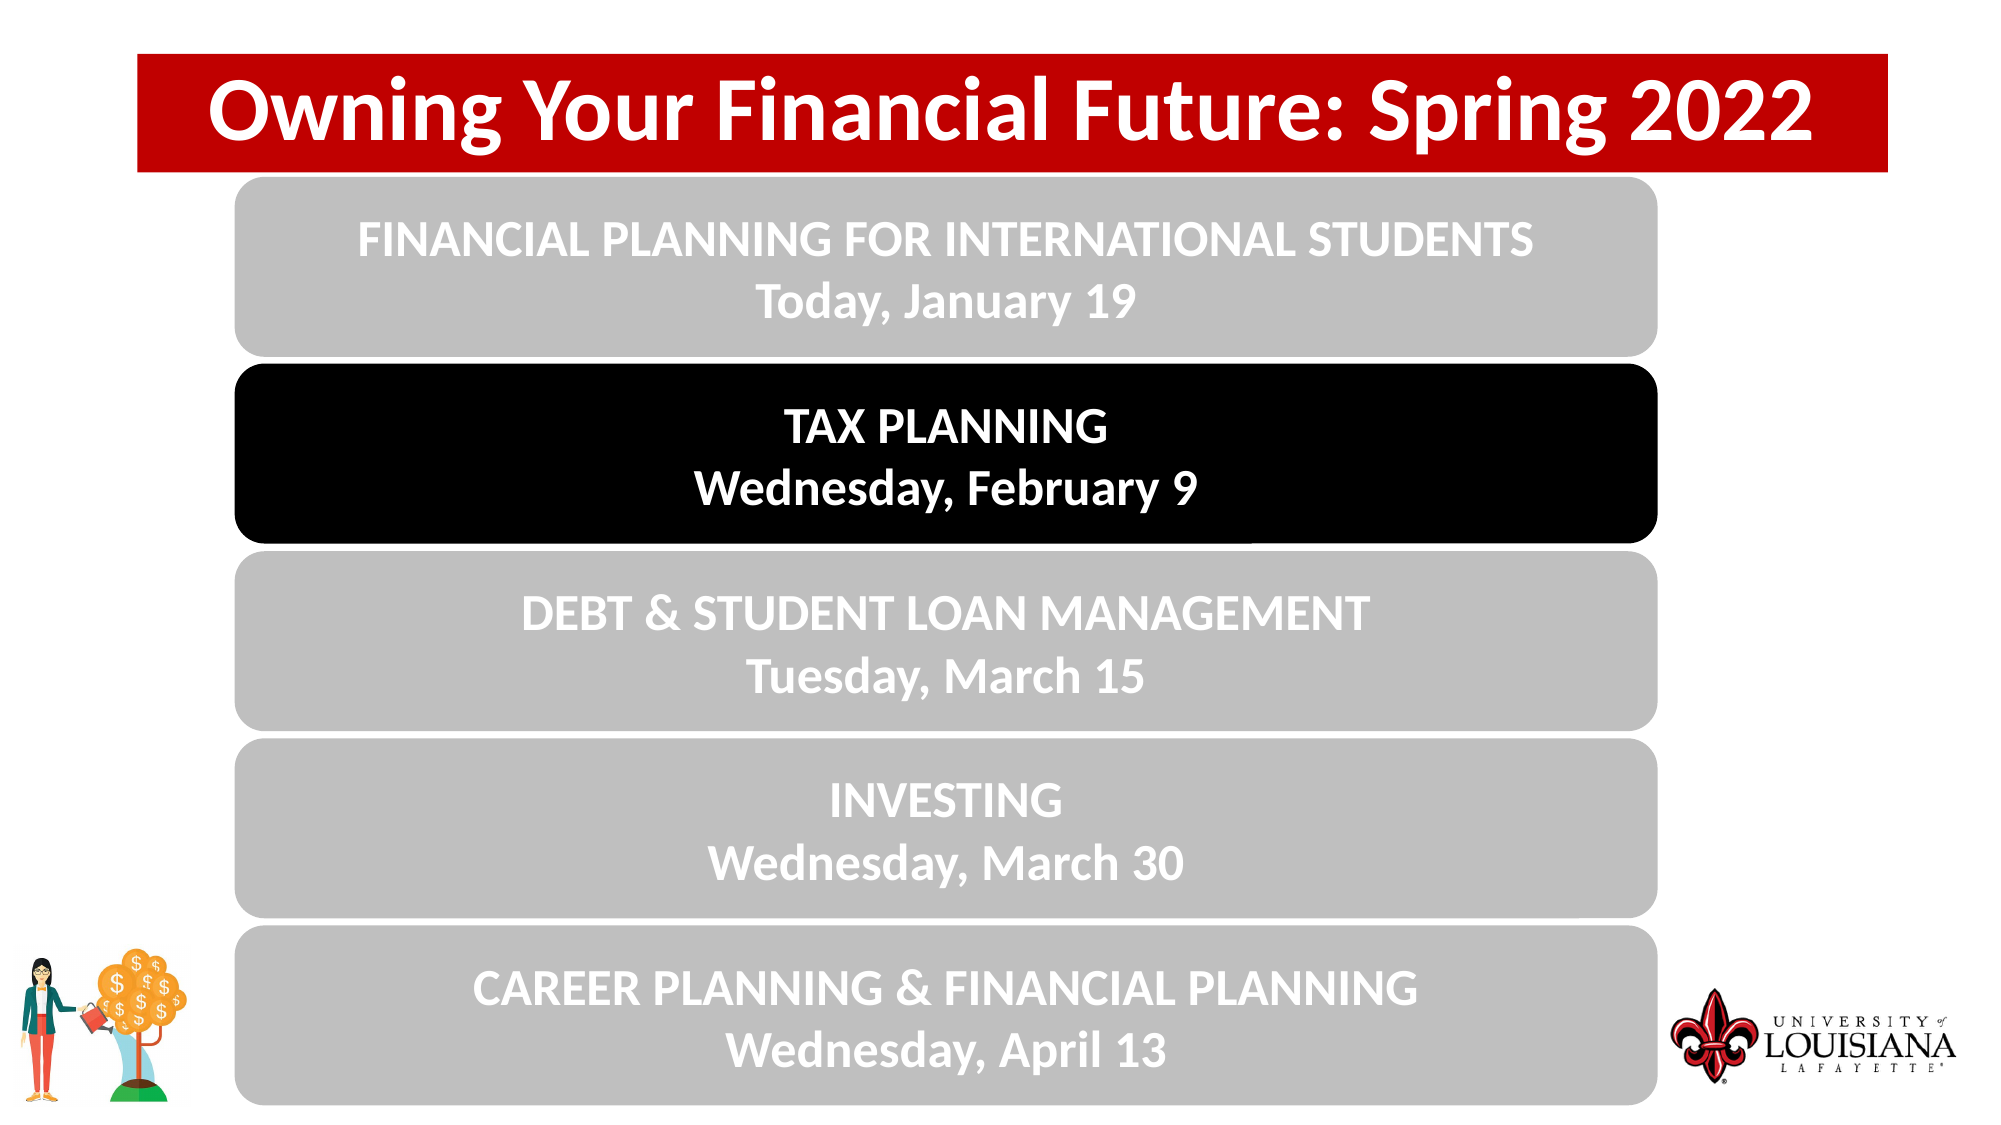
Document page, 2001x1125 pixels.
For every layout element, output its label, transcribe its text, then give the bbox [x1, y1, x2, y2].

picture [13, 944, 191, 1107]
text_box TAX PLANNING Wednesday, February 9 [233, 362, 1659, 545]
text_box CAREER PLANNING & FINANCIAL PLANNING Wednesday, April 13 [233, 924, 1659, 1107]
text_box FINANCIAL PLANNING FOR INTERNATIONAL STUDENTS Today, January 19 [233, 175, 1659, 358]
text_box DEBT & STUDENT LOAN MANAGEMENT Tuesday, March 15 [233, 550, 1659, 733]
text_box Owning Your Financial Future: Spring 2022 [137, 53, 1888, 173]
text_box INVESTING Wednesday, March 30 [233, 737, 1659, 920]
picture [1657, 977, 1982, 1091]
